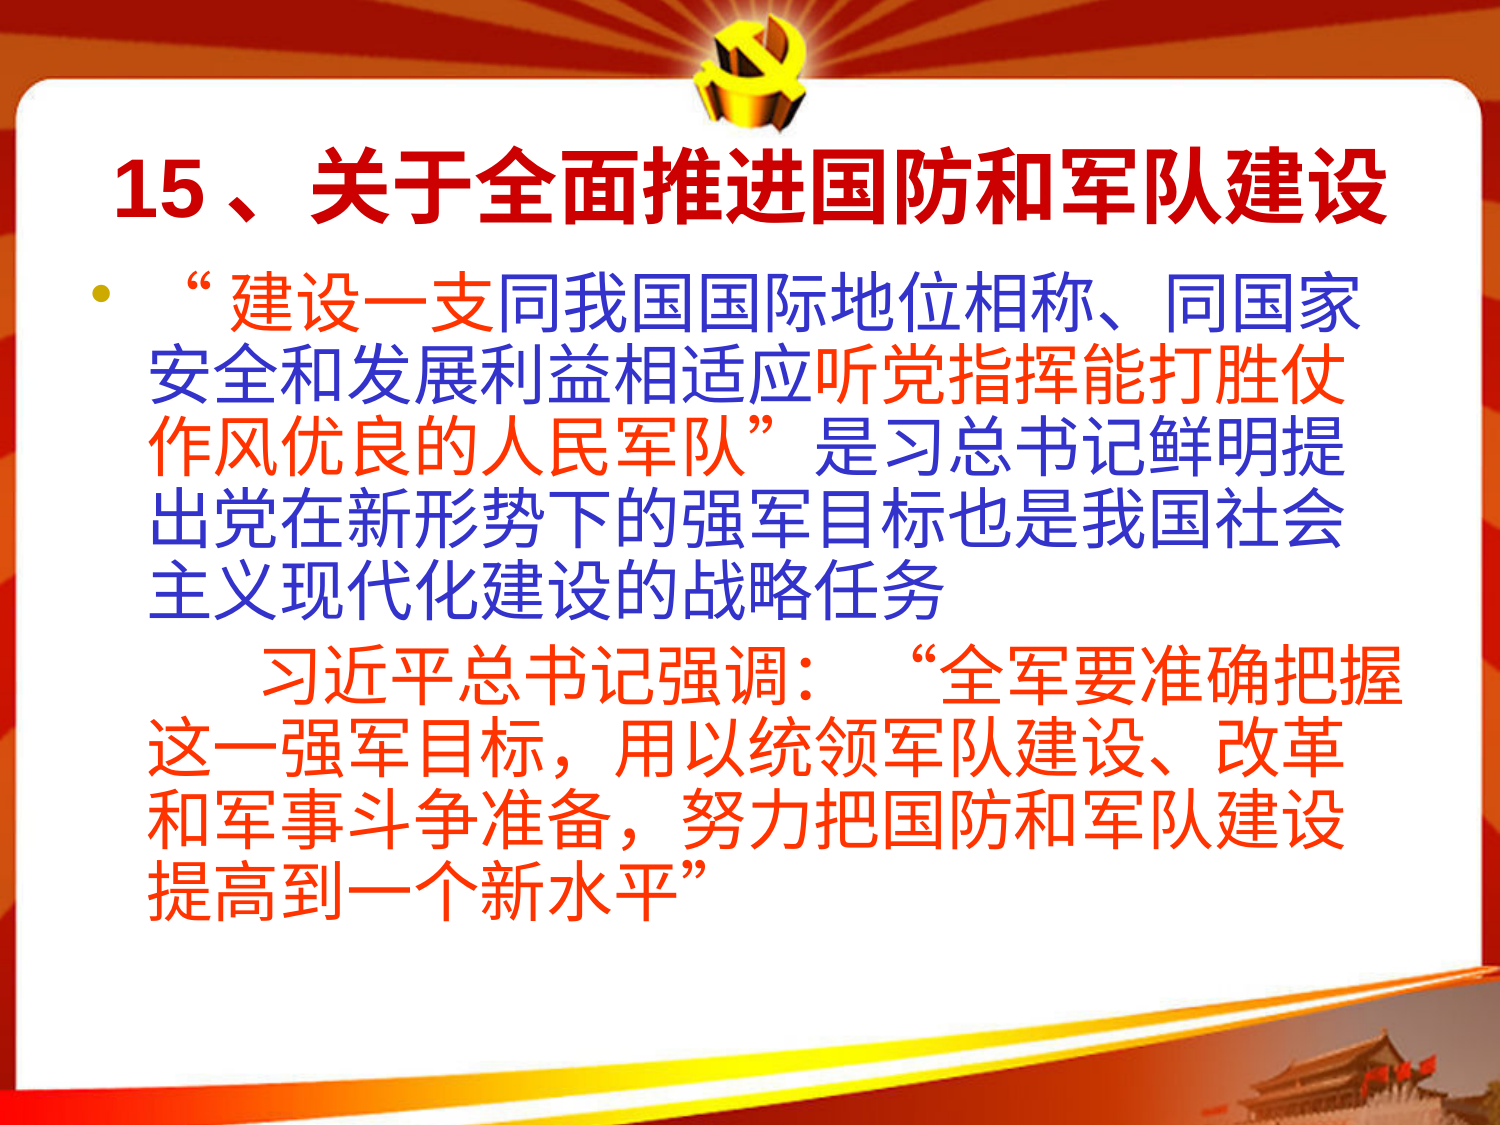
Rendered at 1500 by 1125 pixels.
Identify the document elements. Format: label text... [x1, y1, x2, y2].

title 15、关于全面推进国防和军队建设 [76, 89, 1428, 278]
list “建设一支同我国国际地位相称、同国家安全和发展利益相适应听党指挥能打胜仗作风优良的人民军队”是习总书记鲜明提出党在新形势下的强军目标也是我国社会主义现代化建设的战略任务 习近平总书记强调： “全军要准确把握这一强军目标，用以统领军队建设、改革和军事斗争准备，努力把国防和军队建设提高到一个新水平” [74, 262, 1426, 1001]
picture [0, 0, 1500, 1125]
